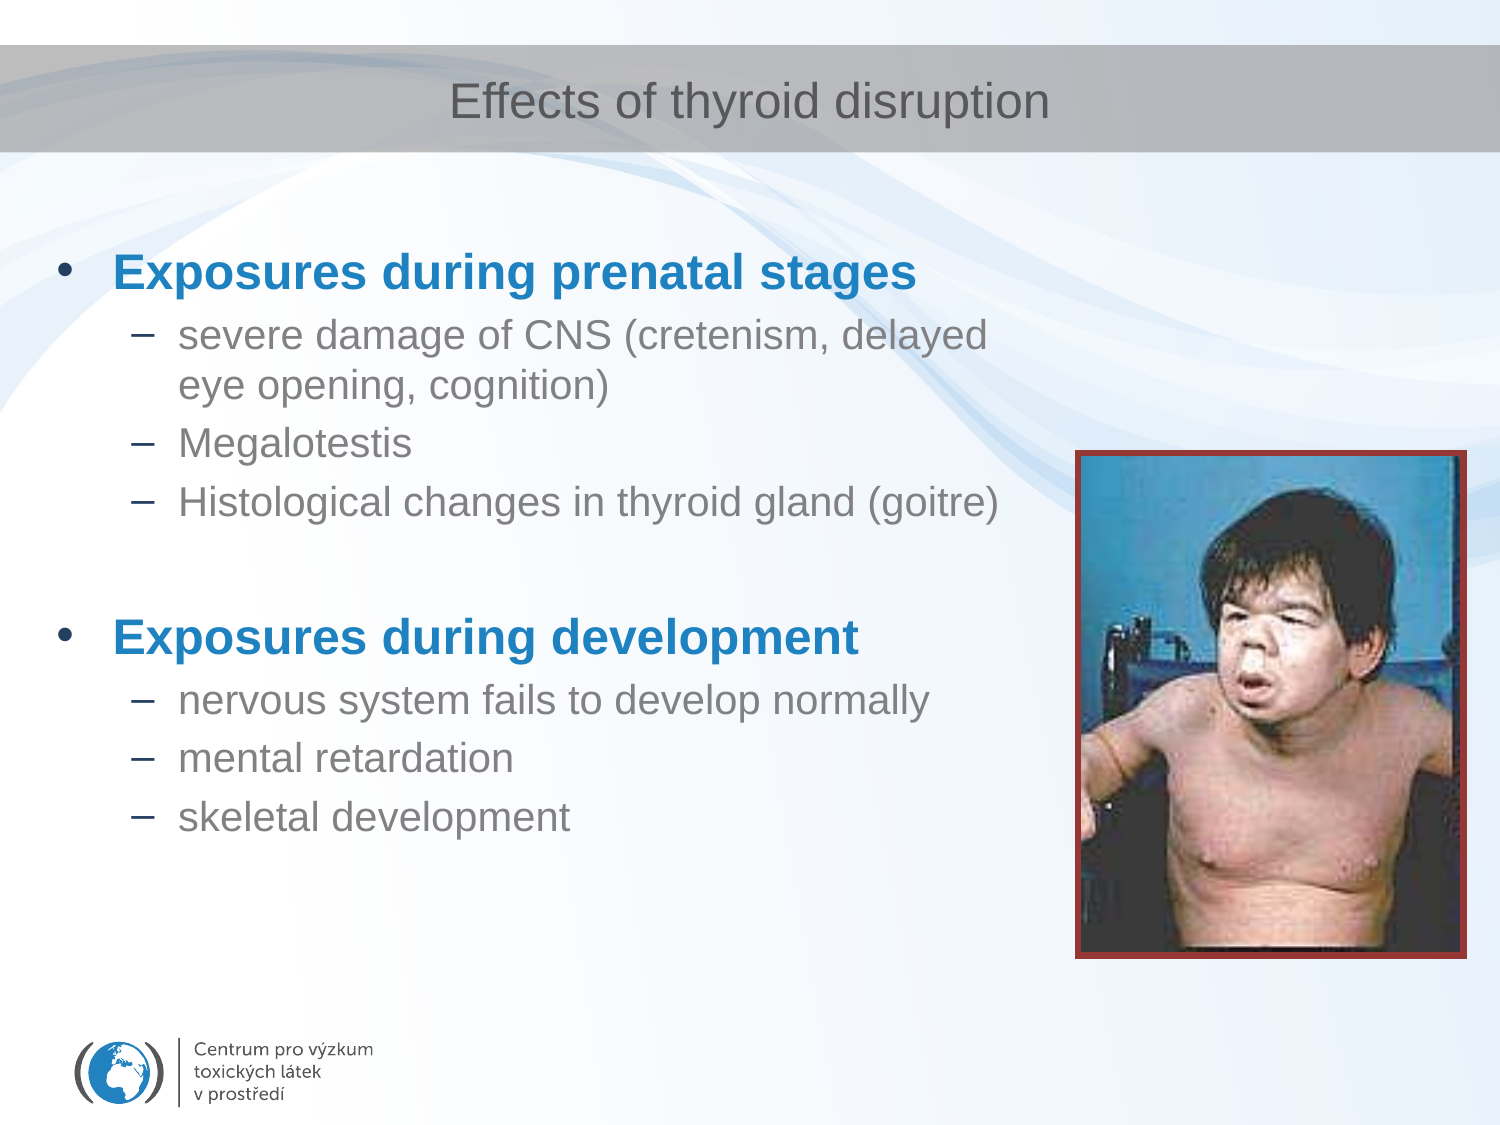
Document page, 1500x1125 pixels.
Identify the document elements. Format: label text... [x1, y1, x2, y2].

list Exposures during prenatal stages severe damage of CNS (cretenism, delayed eye opening, cognition) Megalotestis Histological changes in thyroid gland (goitre) Exposures during development nervous system fails to develop normally mental retardation skeletal development [41, 231, 1048, 975]
picture [0, 153, 1500, 1125]
picture [0, 0, 1500, 45]
title Effects of thyroid disruption [0, 45, 1500, 153]
